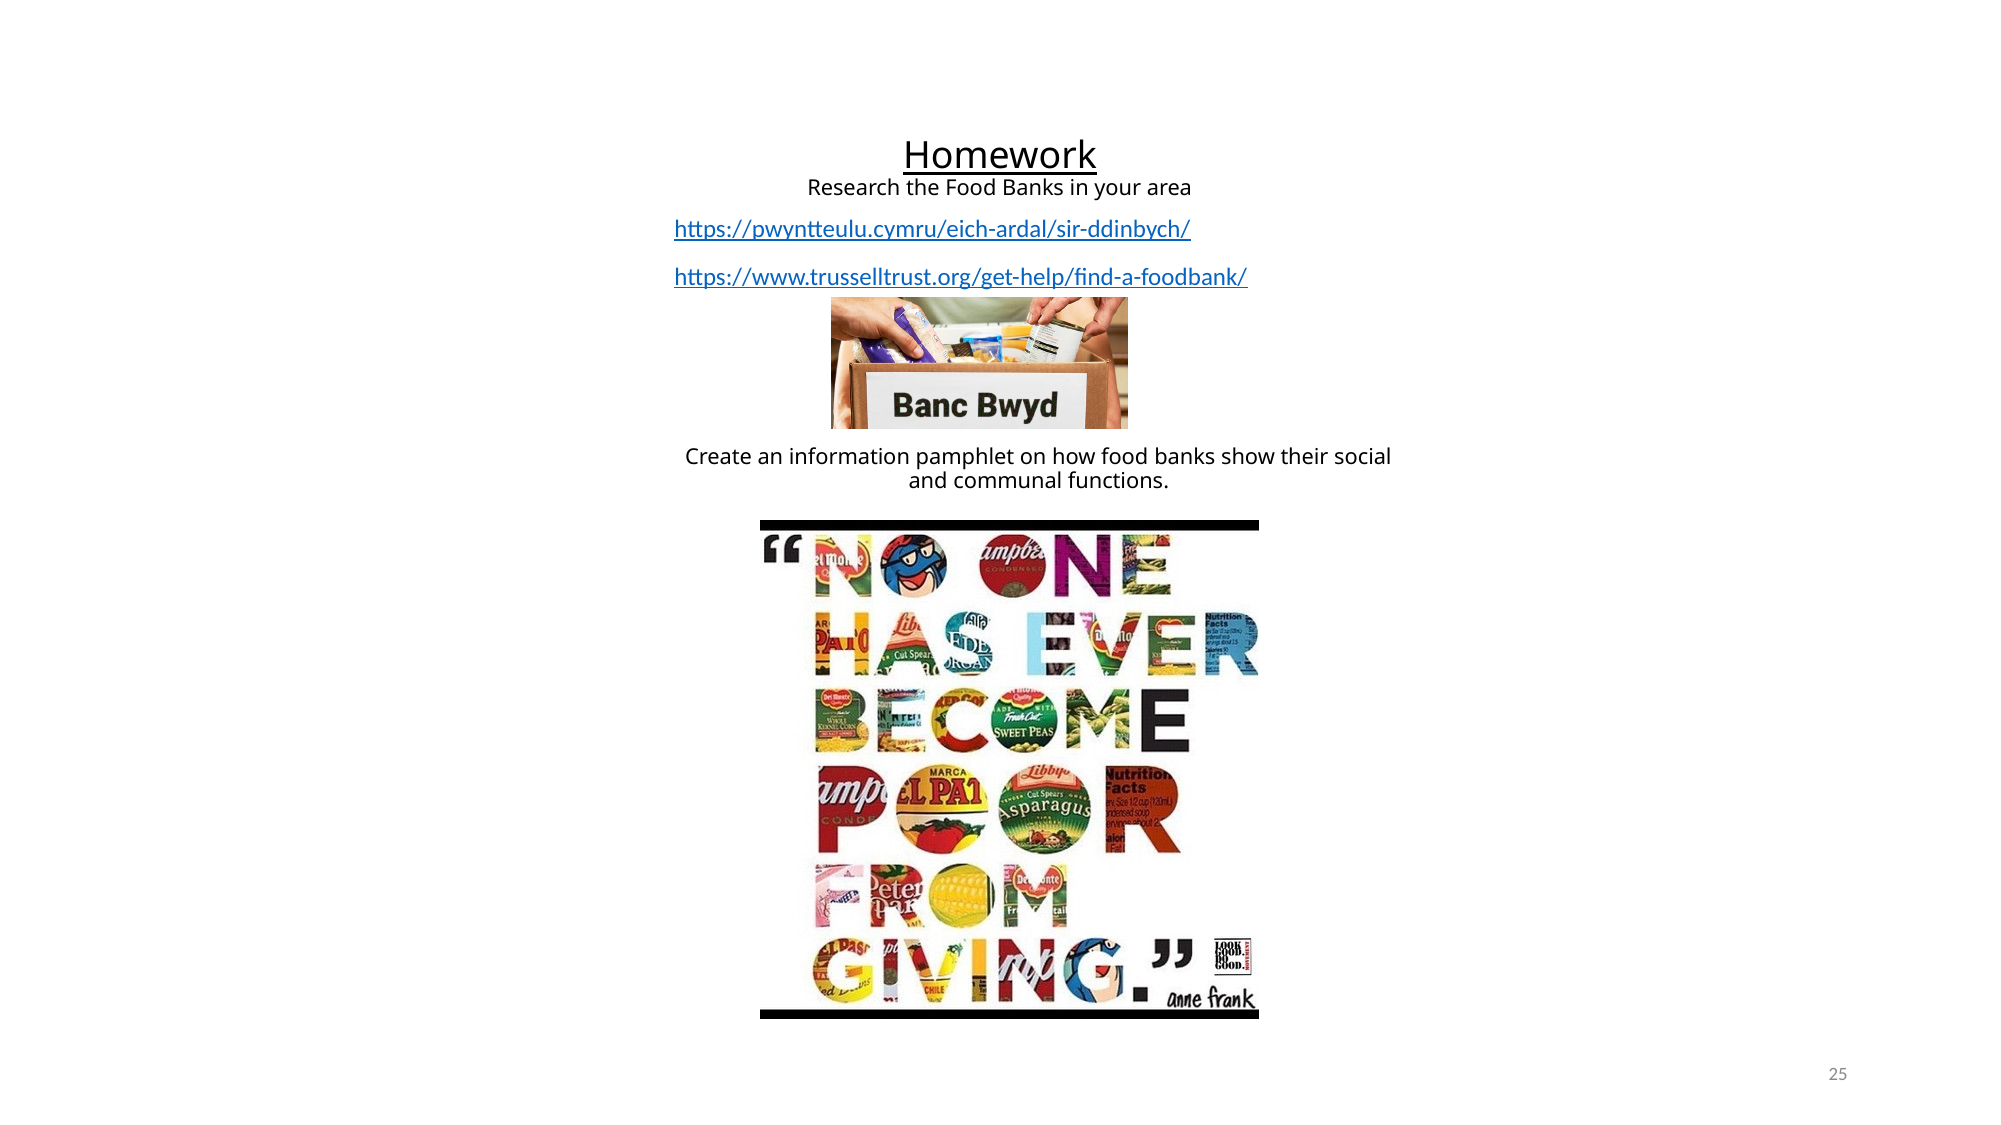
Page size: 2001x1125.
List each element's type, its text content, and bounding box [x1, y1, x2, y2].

list https://pwyntteulu.cymru/eich-ardal/sir-ddinbych/ https://www.trusselltrust.org/get-help/find-a-foodbank/ Create an information pamphlet on how food banks show their social and communal functions. [659, 208, 1419, 951]
picture [760, 520, 1259, 1019]
slide_number 25 [1412, 1042, 1863, 1103]
title Homework Research the Food Banks in your area [137, 59, 1863, 278]
picture [831, 297, 1128, 429]
